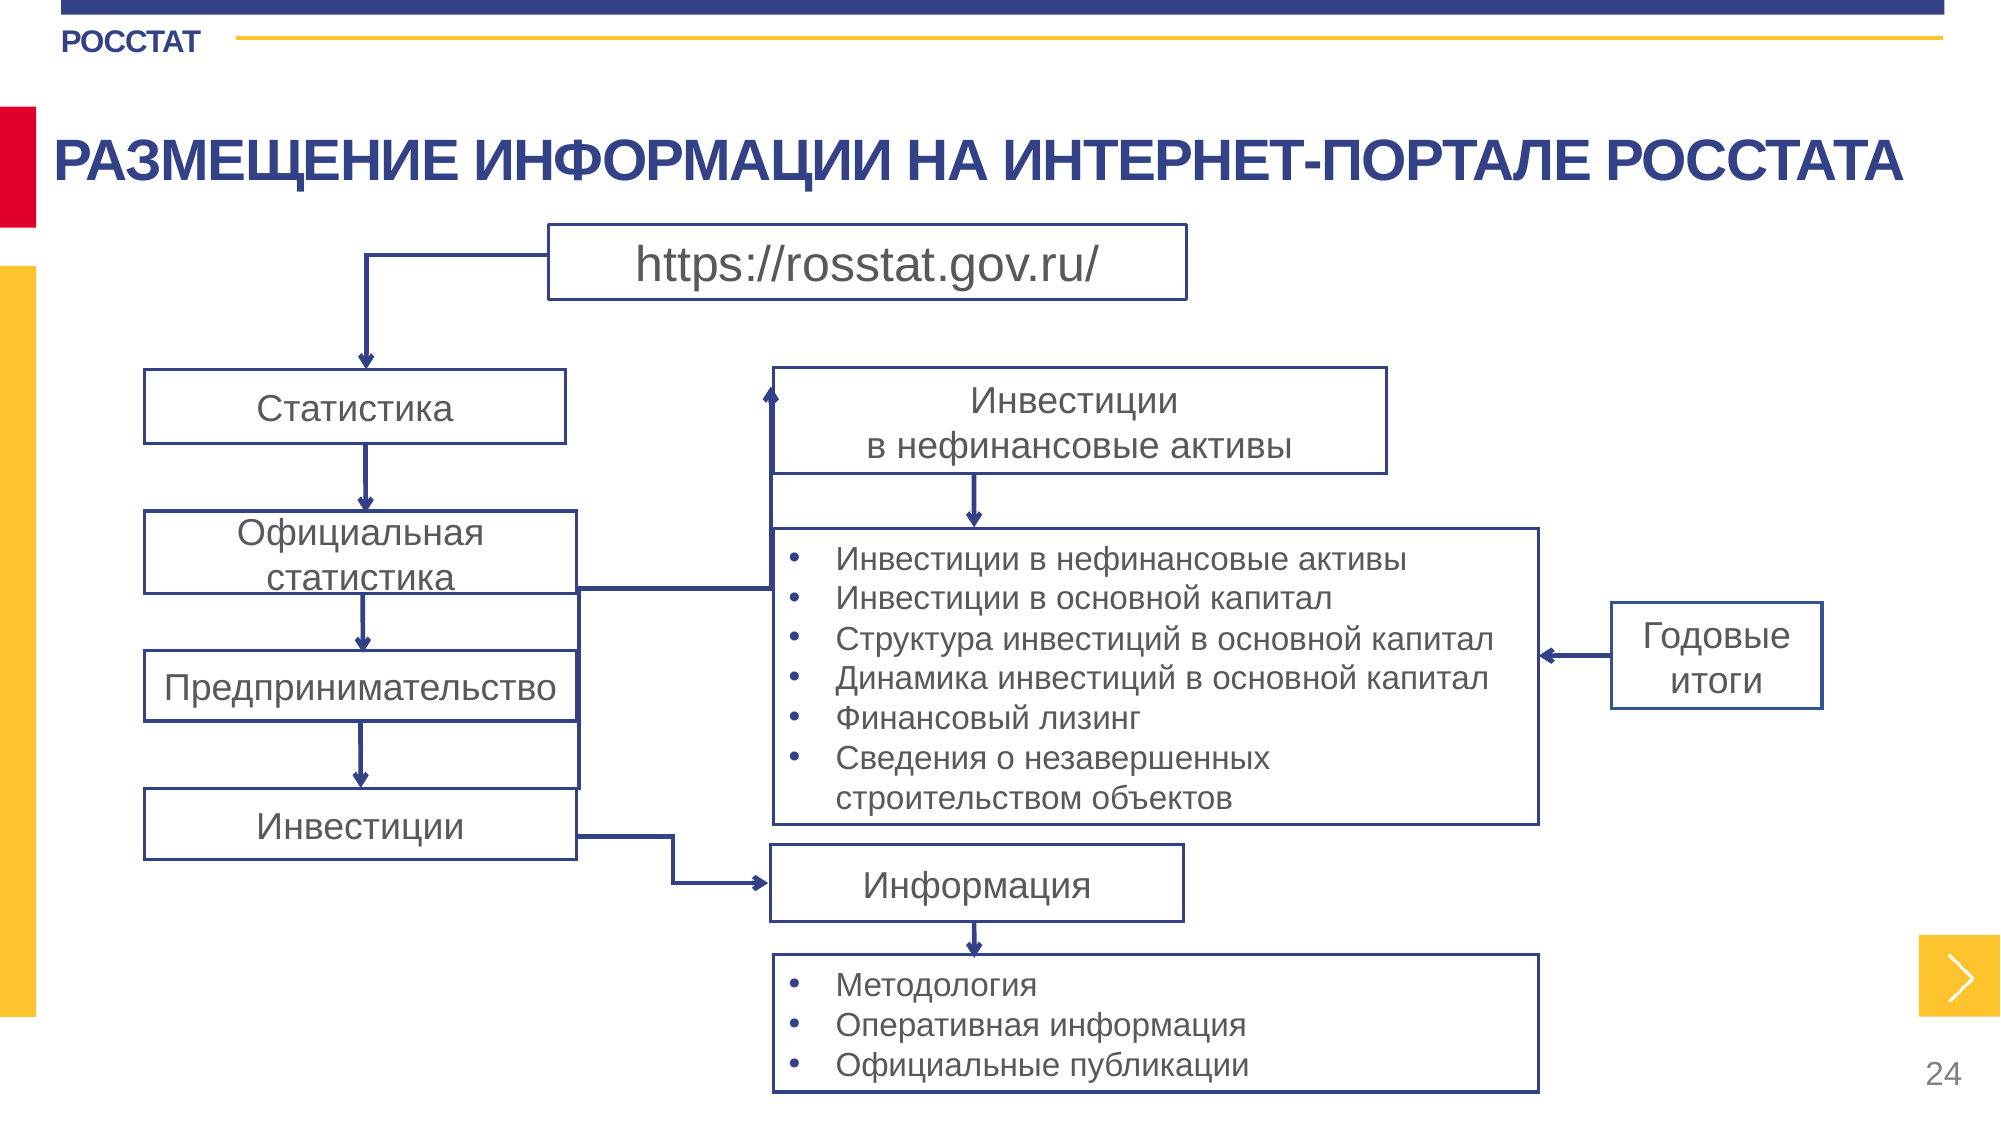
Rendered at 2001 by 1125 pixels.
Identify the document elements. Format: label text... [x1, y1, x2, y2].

list РАЗМЕЩЕНИЕ ИНФОРМАЦИИ НА ИНТЕРНЕТ-ПОРТАЛЕ РОССТАТА [38, 123, 2000, 205]
text_box Годовые итоги [1611, 601, 1823, 710]
text_box Предпринимательство [144, 649, 577, 722]
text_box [577, 836, 769, 884]
text_box 24 [1527, 1042, 1978, 1103]
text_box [579, 386, 771, 790]
text_box Инвестиции в нефинансовые активы [772, 367, 1387, 475]
text_box Официальная статистика [144, 510, 577, 595]
text_box Инвестиции в нефинансовые активы Инвестиции в основной капитал Структура инвестиций в основной капитал Динамика инвестиций в основной капитал Финансовый лизинг Сведения о незавершенных строительством объектов [773, 528, 1540, 825]
text_box https://rosstat.gov.ru/ [548, 224, 1187, 300]
text_box Методология Оперативная информация Официальные публикации [773, 953, 1540, 1093]
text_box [1918, 934, 2000, 1017]
text_box Статистика [144, 368, 566, 444]
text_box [236, 29, 1943, 141]
text_box Инвестиции [144, 788, 577, 861]
text_box Информация [770, 844, 1184, 923]
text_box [366, 254, 549, 370]
